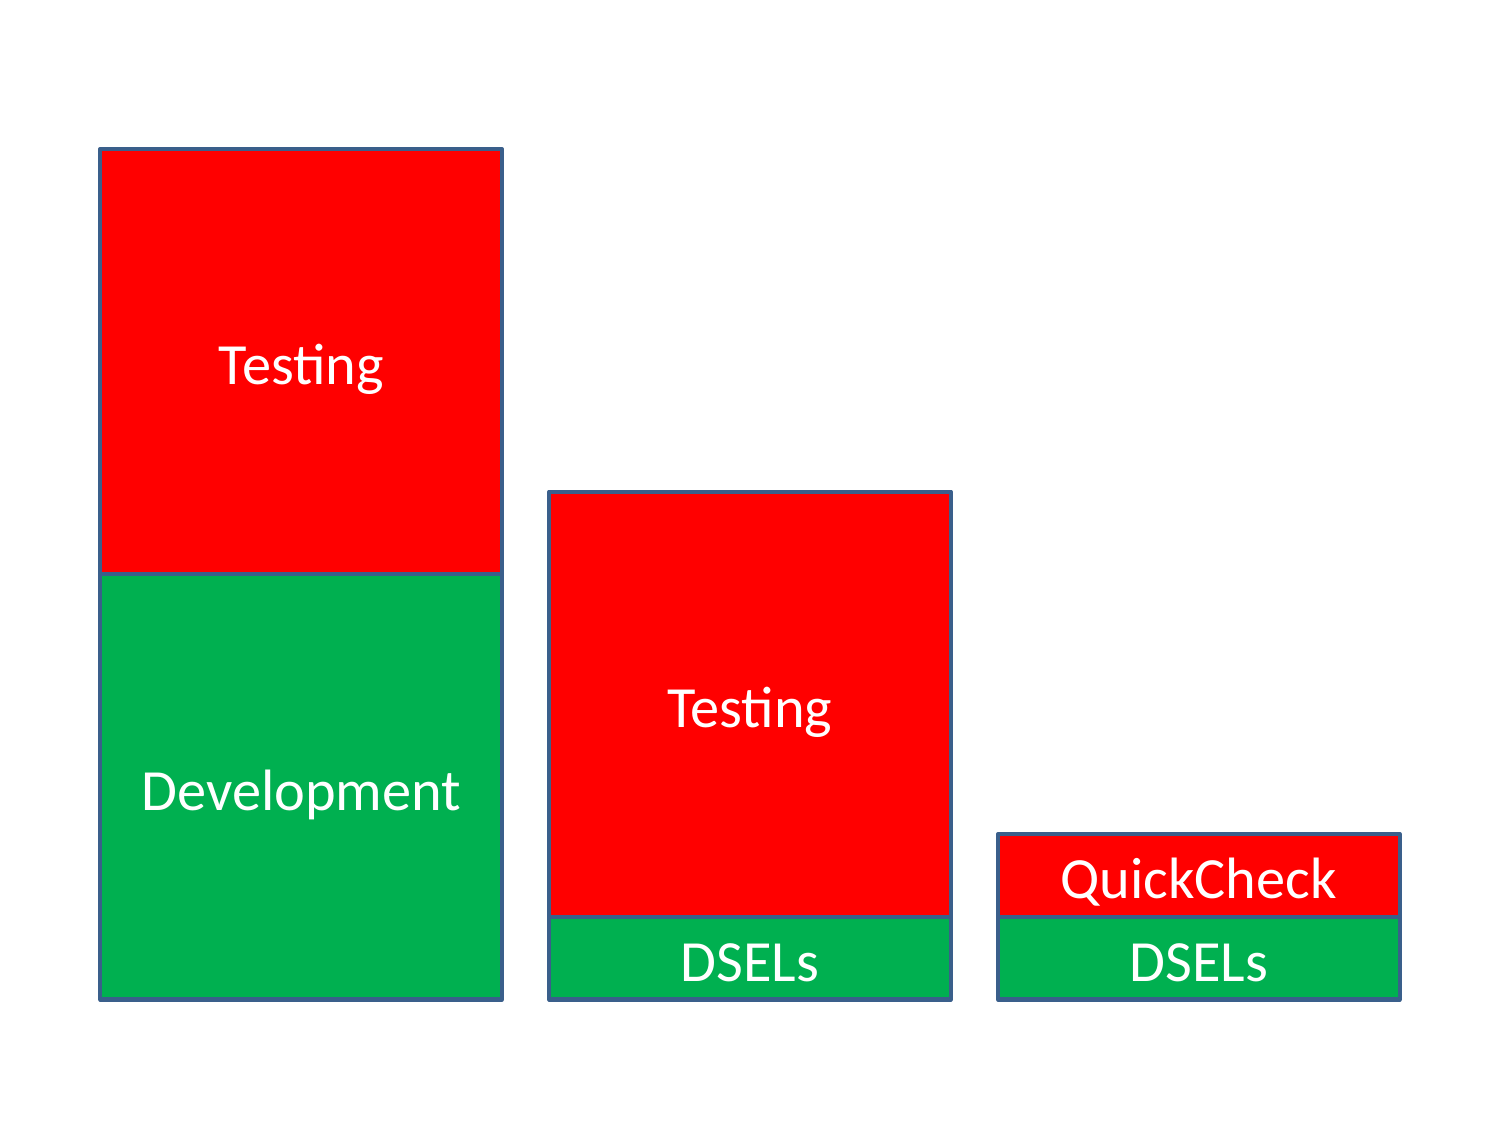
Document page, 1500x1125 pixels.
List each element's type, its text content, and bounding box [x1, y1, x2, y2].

text_box DSELs [996, 919, 1402, 1002]
text_box DSELs [547, 918, 953, 1002]
text_box Testing [547, 490, 953, 919]
text_box QuickCheck [996, 832, 1402, 919]
text_box Development [98, 576, 504, 1002]
text_box Testing [98, 147, 504, 576]
